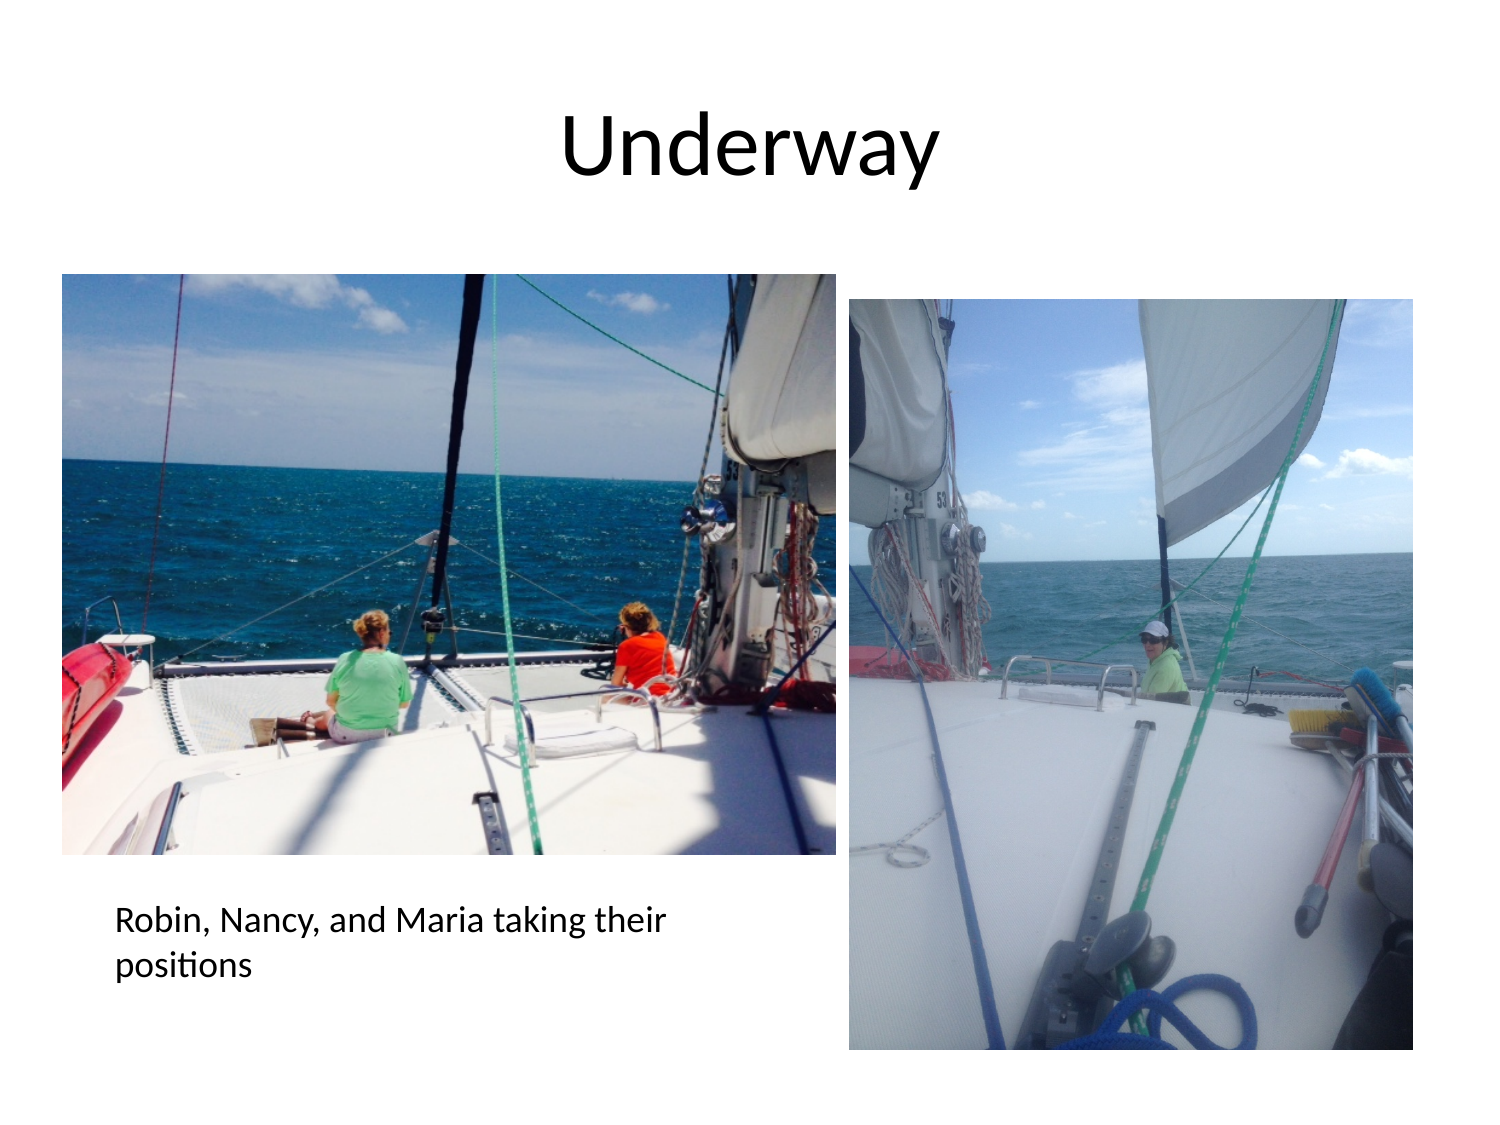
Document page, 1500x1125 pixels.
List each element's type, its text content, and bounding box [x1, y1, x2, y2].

text_box Robin, Nancy, and Maria taking their positions [99, 887, 813, 993]
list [62, 274, 836, 856]
picture [849, 299, 1413, 1051]
title Underway [75, 45, 1425, 233]
